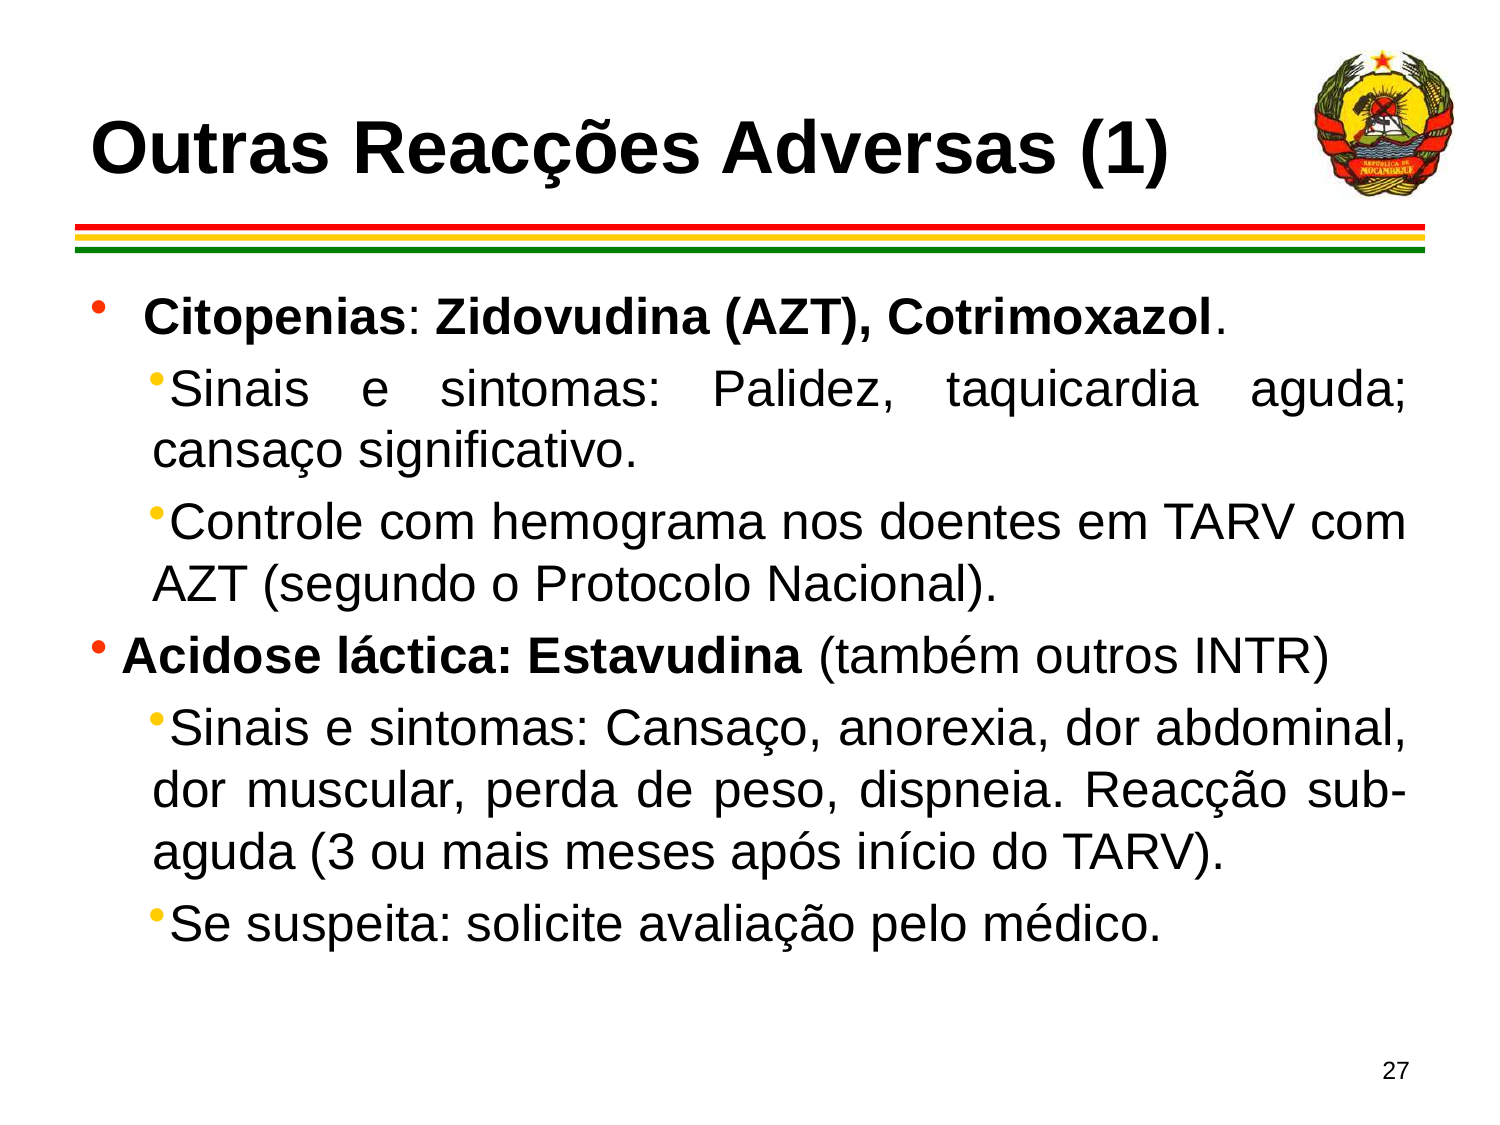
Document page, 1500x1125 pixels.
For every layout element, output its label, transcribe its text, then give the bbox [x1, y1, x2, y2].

list Citopenias: Zidovudina (AZT), Cotrimoxazol. Sinais e sintomas: Palidez, taquicardia aguda; cansaço significativo. Controle com hemograma nos doentes em TARV com AZT (segundo o Protocolo Nacional). Acidose láctica: Estavudina (também outros INTR) Sinais e sintomas: Cansaço, anorexia, dor abdominal, dor muscular, perda de peso, dispneia. Reacção sub-aguda (3 ou mais meses após início do TARV). Se suspeita: solicite avaliação pelo médico. [74, 274, 1426, 1026]
title Outras Reacções Adversas (1) [74, 49, 1288, 238]
picture [1312, 50, 1455, 200]
